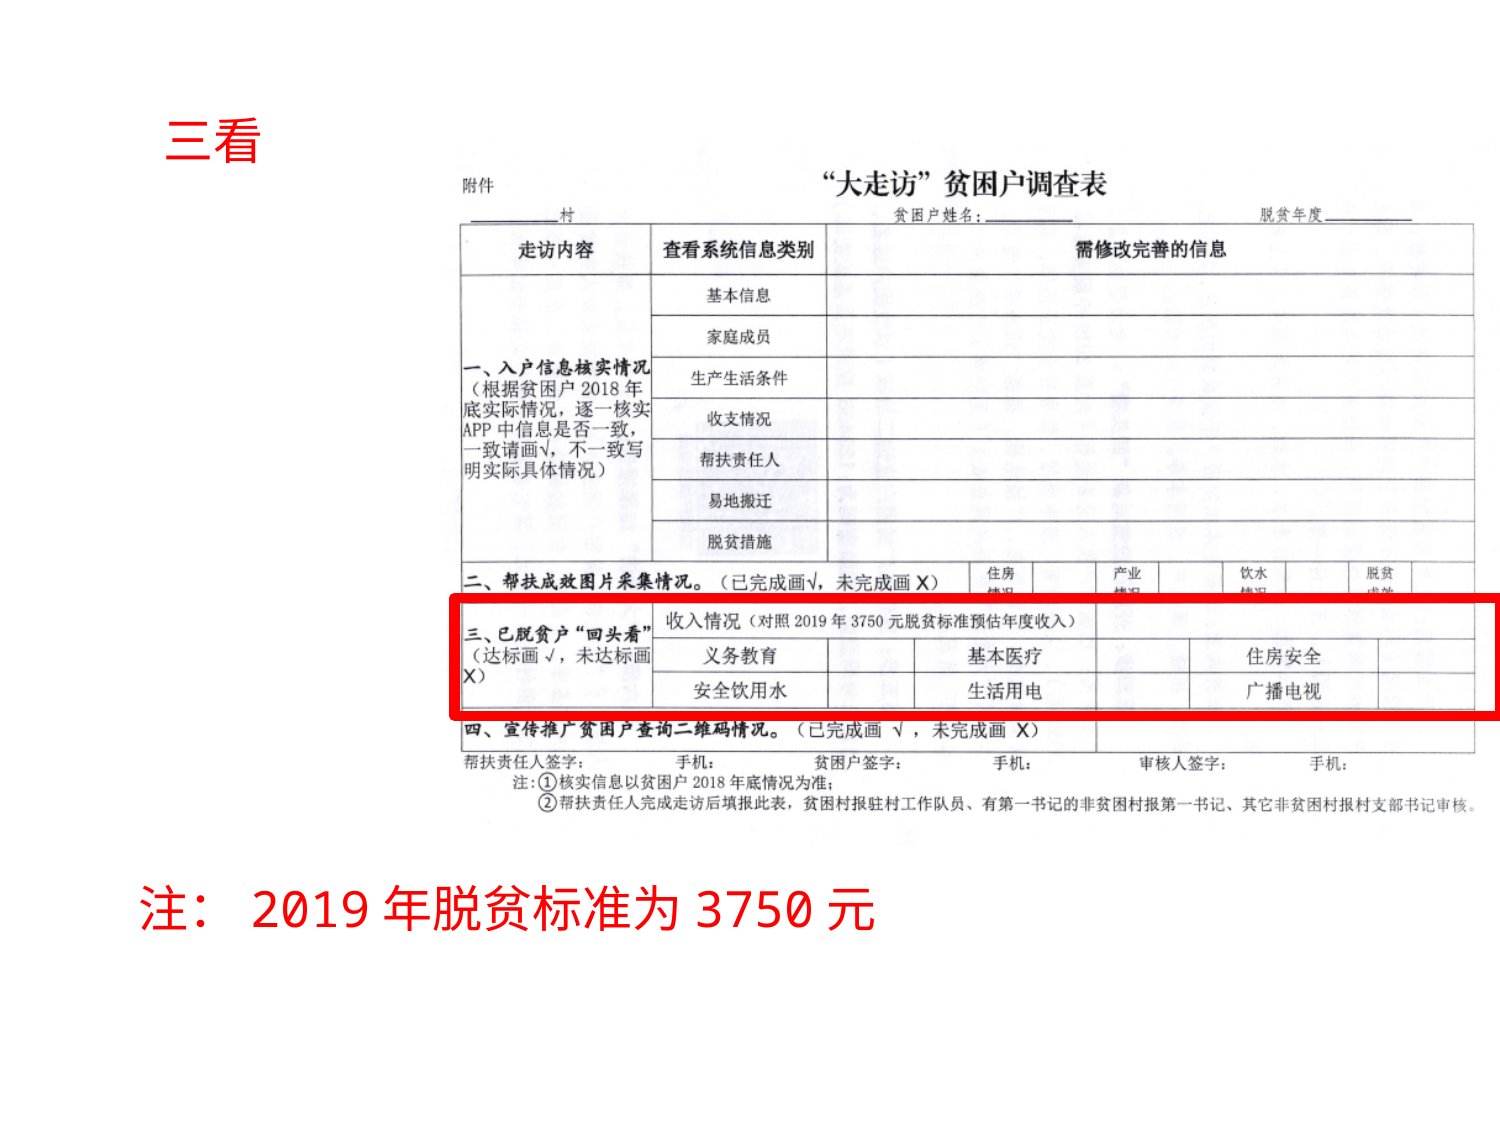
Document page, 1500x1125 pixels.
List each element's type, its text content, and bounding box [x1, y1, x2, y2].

text_box 三看 [148, 101, 279, 177]
text_box 注：2019年脱贫标准为3750元 [123, 869, 1140, 945]
picture [439, 136, 1500, 846]
